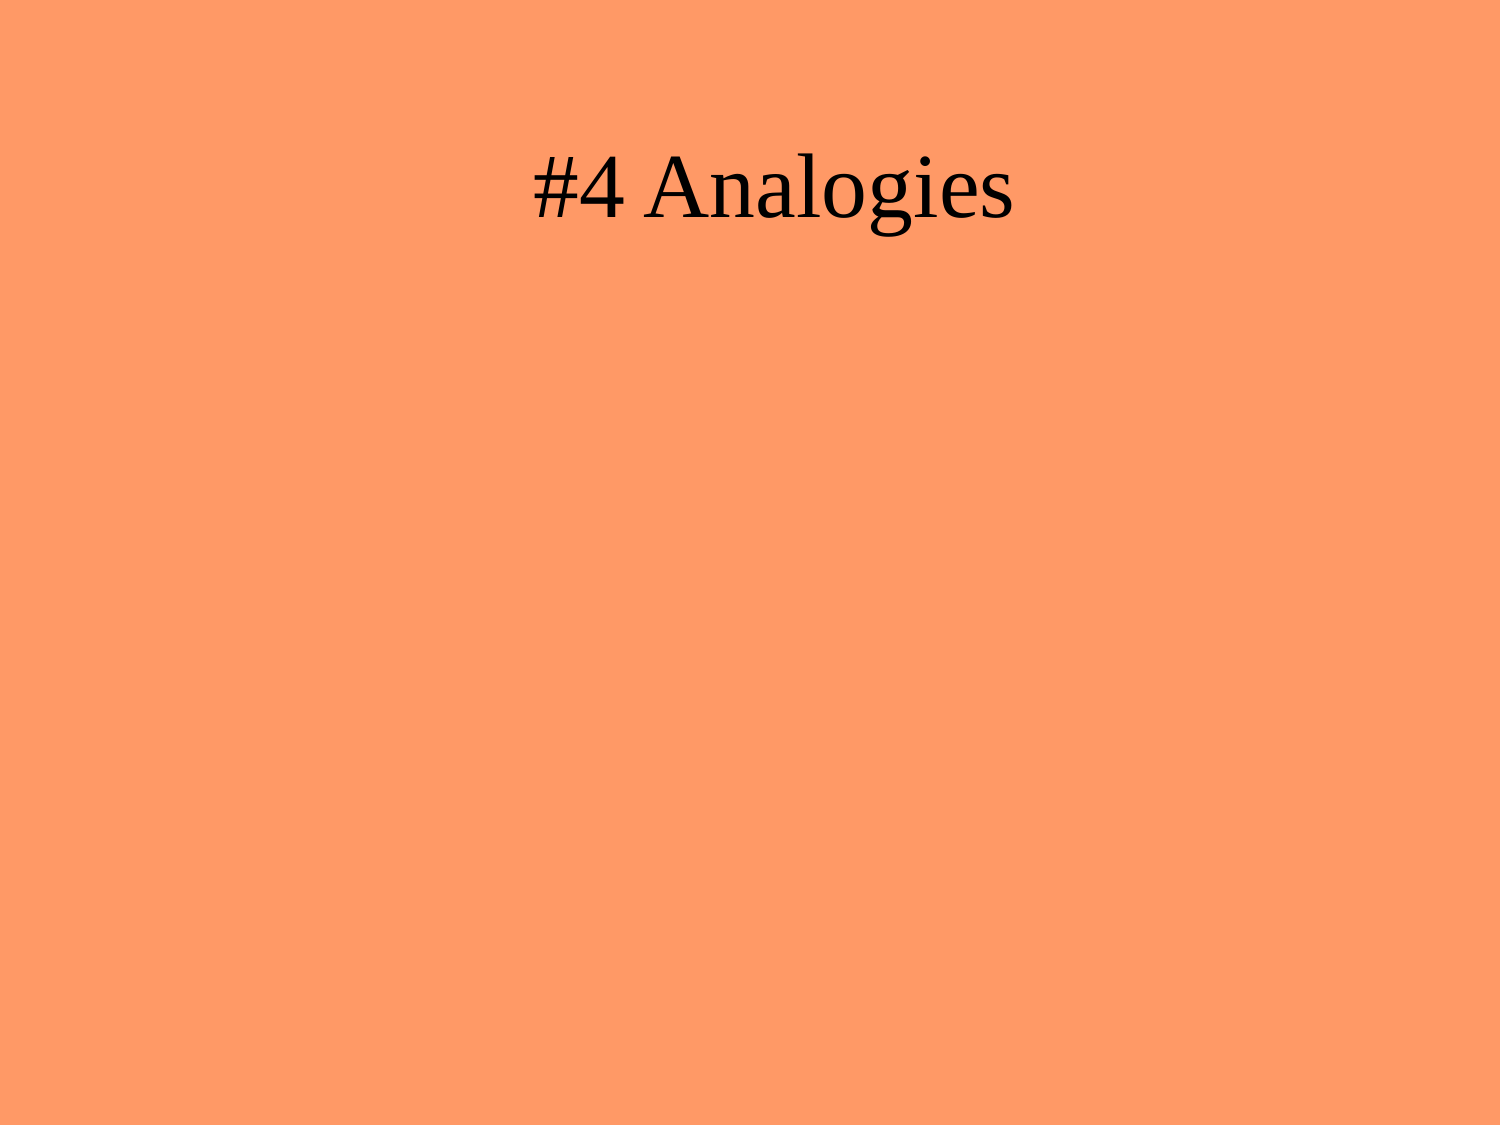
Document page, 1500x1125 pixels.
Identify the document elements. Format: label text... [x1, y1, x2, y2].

title #4 Analogies [137, 87, 1413, 276]
